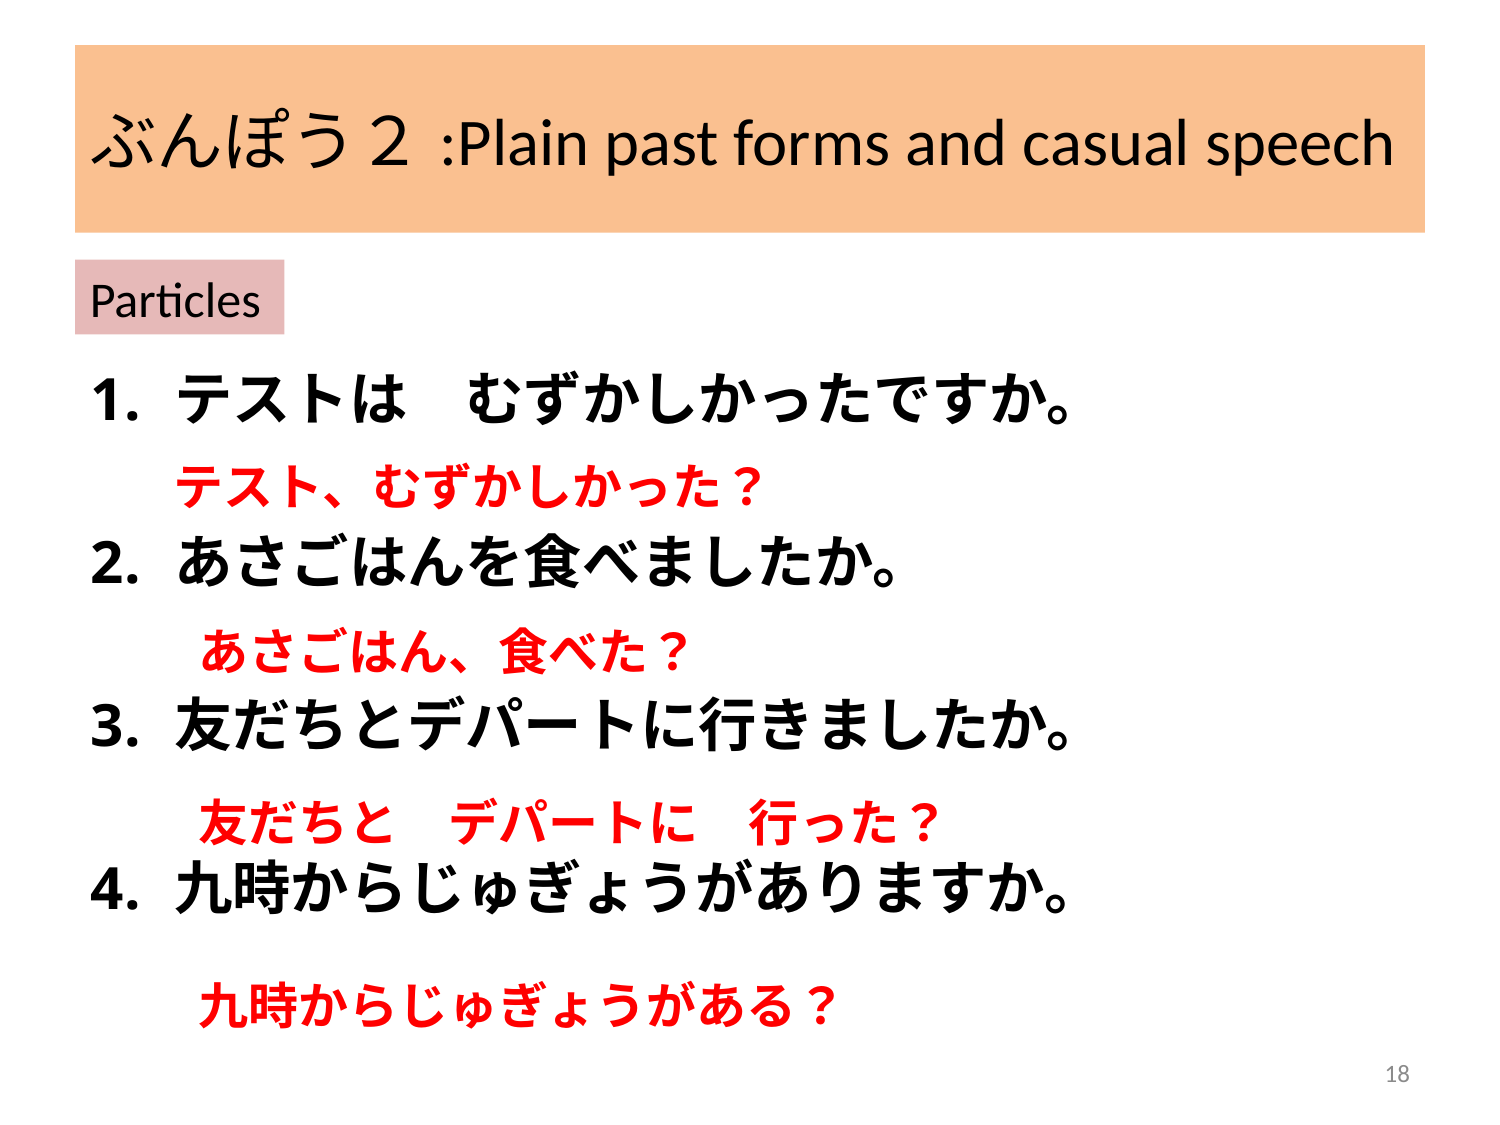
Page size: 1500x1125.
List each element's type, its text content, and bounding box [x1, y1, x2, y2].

text_box 九時からじゅぎょうがある？ [183, 967, 1075, 1042]
slide_number 18 [1074, 1042, 1425, 1103]
title ぶんぽう２:Plain past forms and casual speech [75, 45, 1425, 233]
text_box あさごはん、食べた？ [183, 613, 955, 689]
text_box テスト、むずかしかった？ [158, 447, 930, 523]
text_box 友だちと デパートに 行った？ [183, 783, 1024, 859]
list テストは むずかしかったですか。 あさごはんを食べましたか。 友だちとデパートに行きましたか。 九時からじゅぎょうがありますか。 [75, 262, 1425, 1043]
text_box Particles [75, 259, 285, 335]
